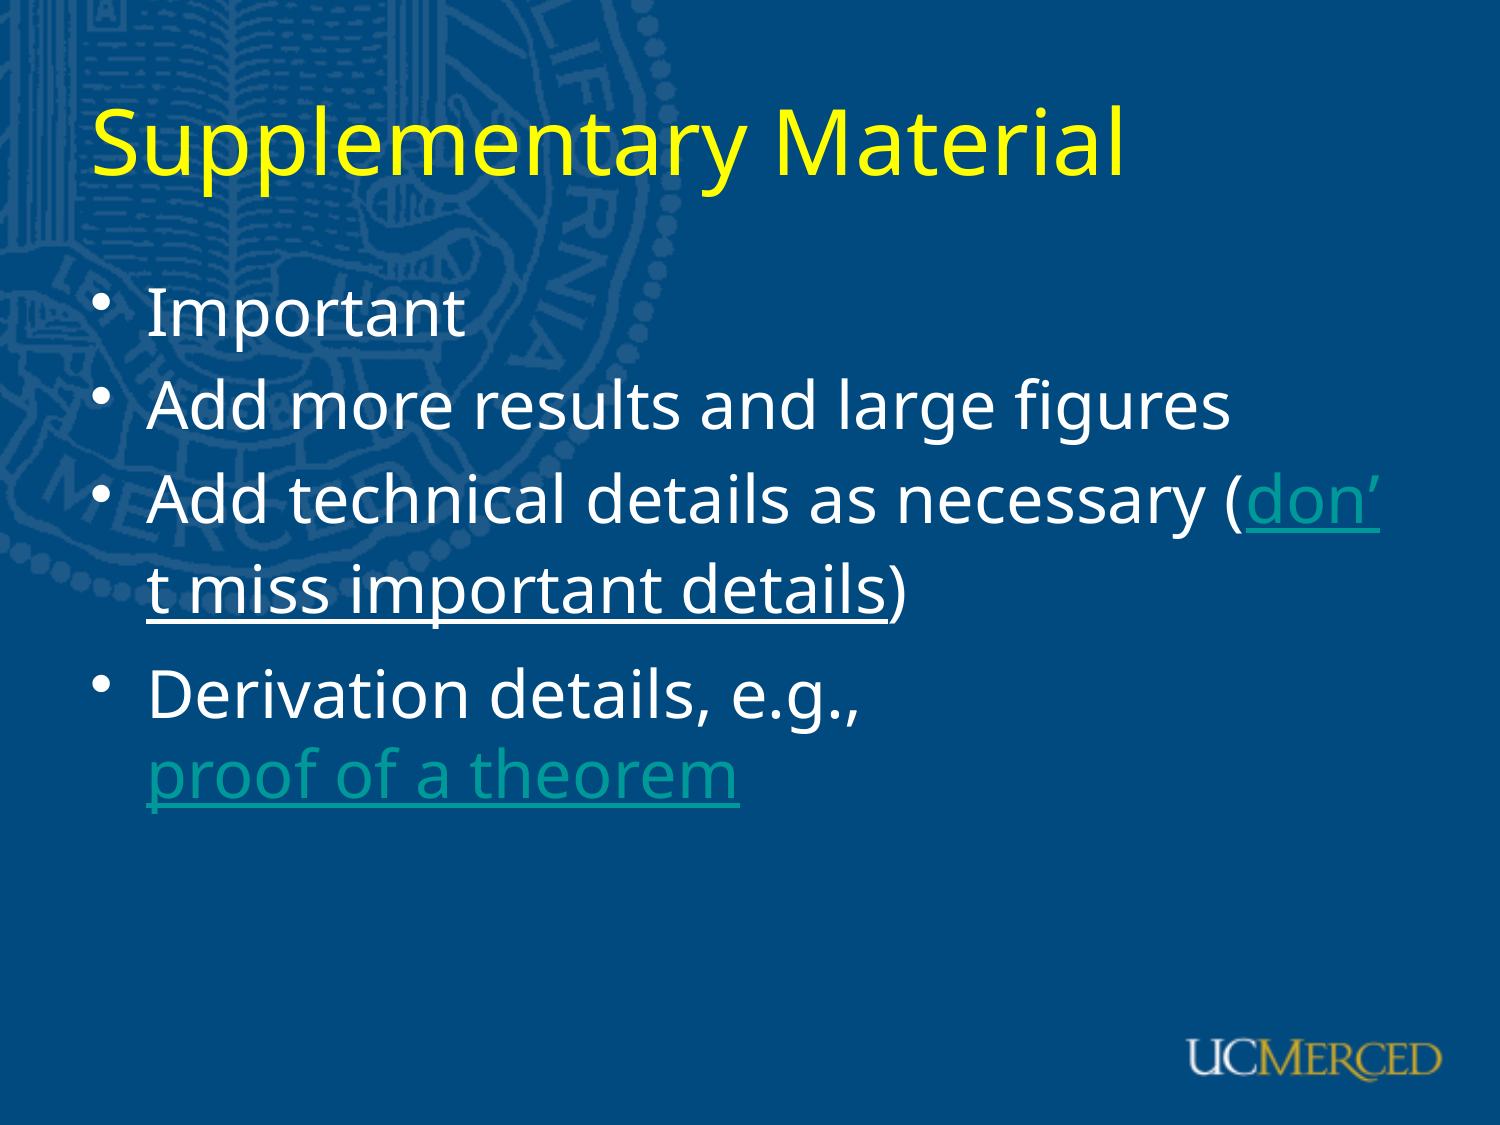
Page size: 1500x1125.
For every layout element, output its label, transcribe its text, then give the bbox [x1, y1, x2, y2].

list Important Add more results and large figures Add technical details as necessary (don’t miss important details) Derivation details, e.g., proof of a theorem [74, 262, 1426, 1006]
picture [0, 0, 1500, 1125]
title Supplementary Material [74, 44, 1426, 233]
